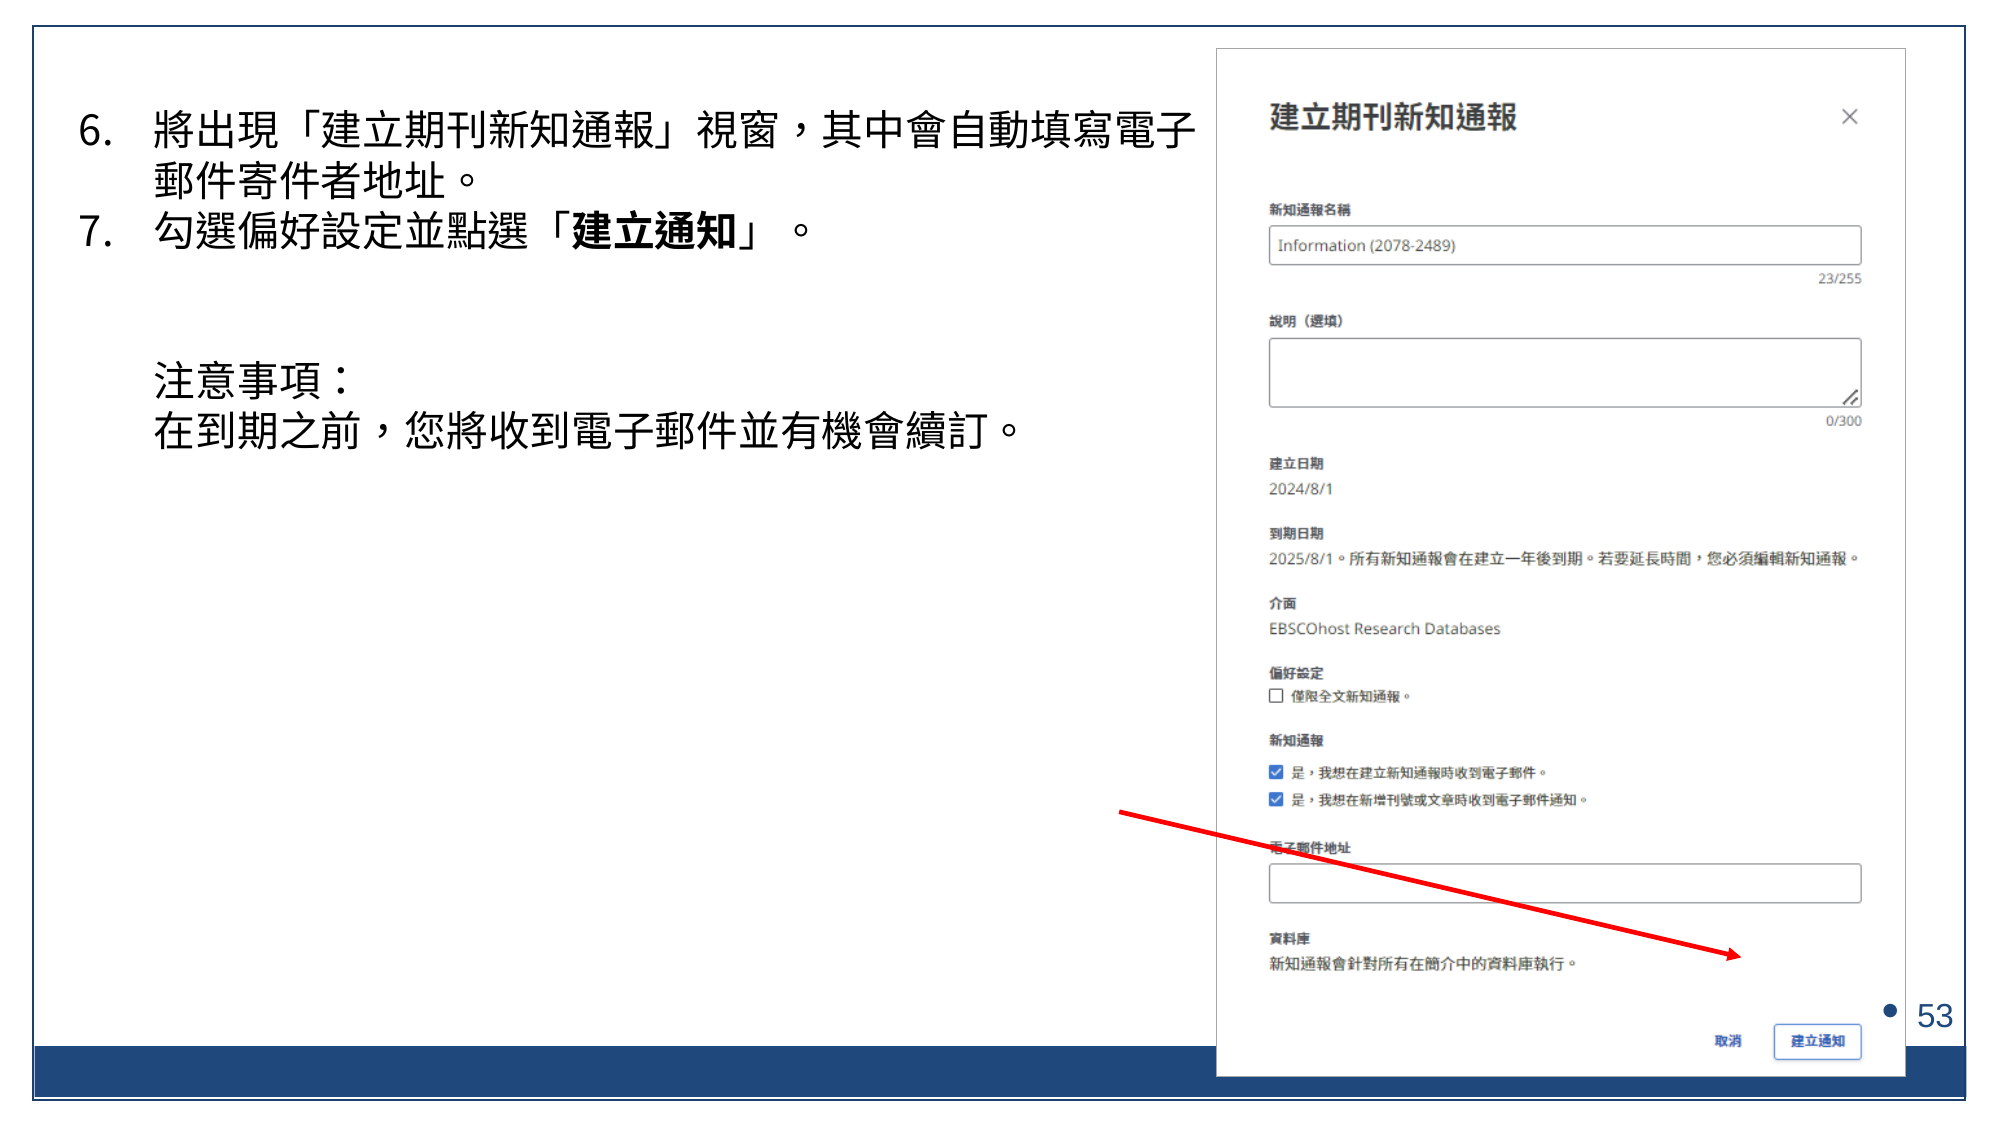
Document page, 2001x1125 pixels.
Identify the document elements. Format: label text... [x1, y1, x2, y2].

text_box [1118, 811, 1742, 958]
picture [1215, 47, 1906, 1077]
text_box 將出現「建立期刊新知通報」視窗，其中會自動填寫電子郵件寄件者地址。 勾選偏好設定並點選「建立通知」。 注意事項： 在到期之前，您將收到電子郵件並有機會續訂。 [64, 96, 1208, 462]
slide_number 53 [1912, 978, 1985, 1051]
